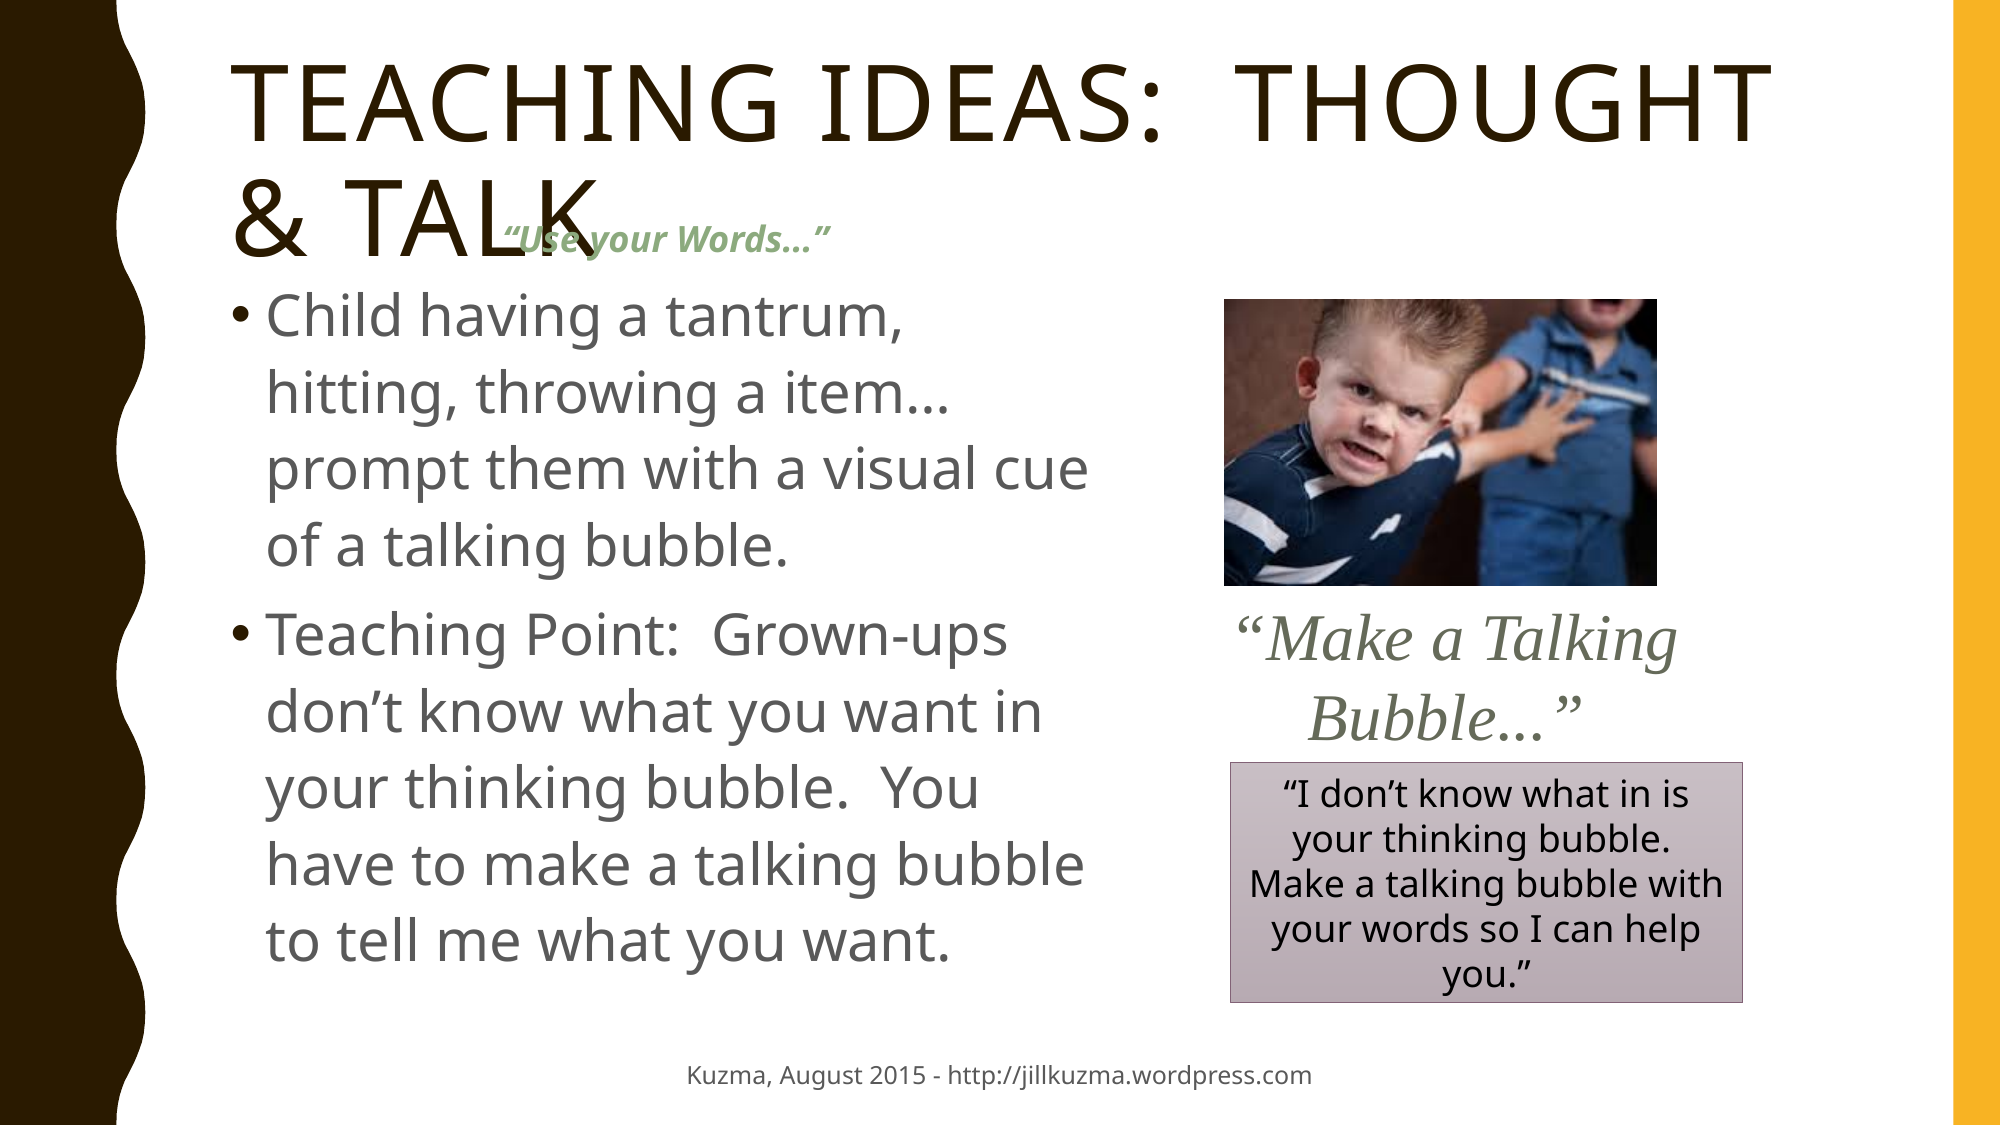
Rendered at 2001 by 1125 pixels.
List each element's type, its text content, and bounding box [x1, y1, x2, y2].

list “Use your Words…” Child having a tantrum, hitting, throwing a item… prompt them with a visual cue of a talking bubble. Teaching Point: Grown-ups don’t know what you want in your thinking bubble. You have to make a talking bubble to tell me what you want. [215, 203, 1116, 992]
text_box “I don’t know what in is your thinking bubble. Make a talking bubble with your words so I can help you.” [1230, 762, 1743, 1003]
picture [1224, 299, 1657, 586]
title Teaching Ideas: Thought & Talk [215, 42, 1852, 150]
footer Kuzma, August 2015 - http://jillkuzma.wordpress.com [662, 1045, 1338, 1103]
text_box “Make a Talking Bubble...” [1184, 585, 1725, 761]
